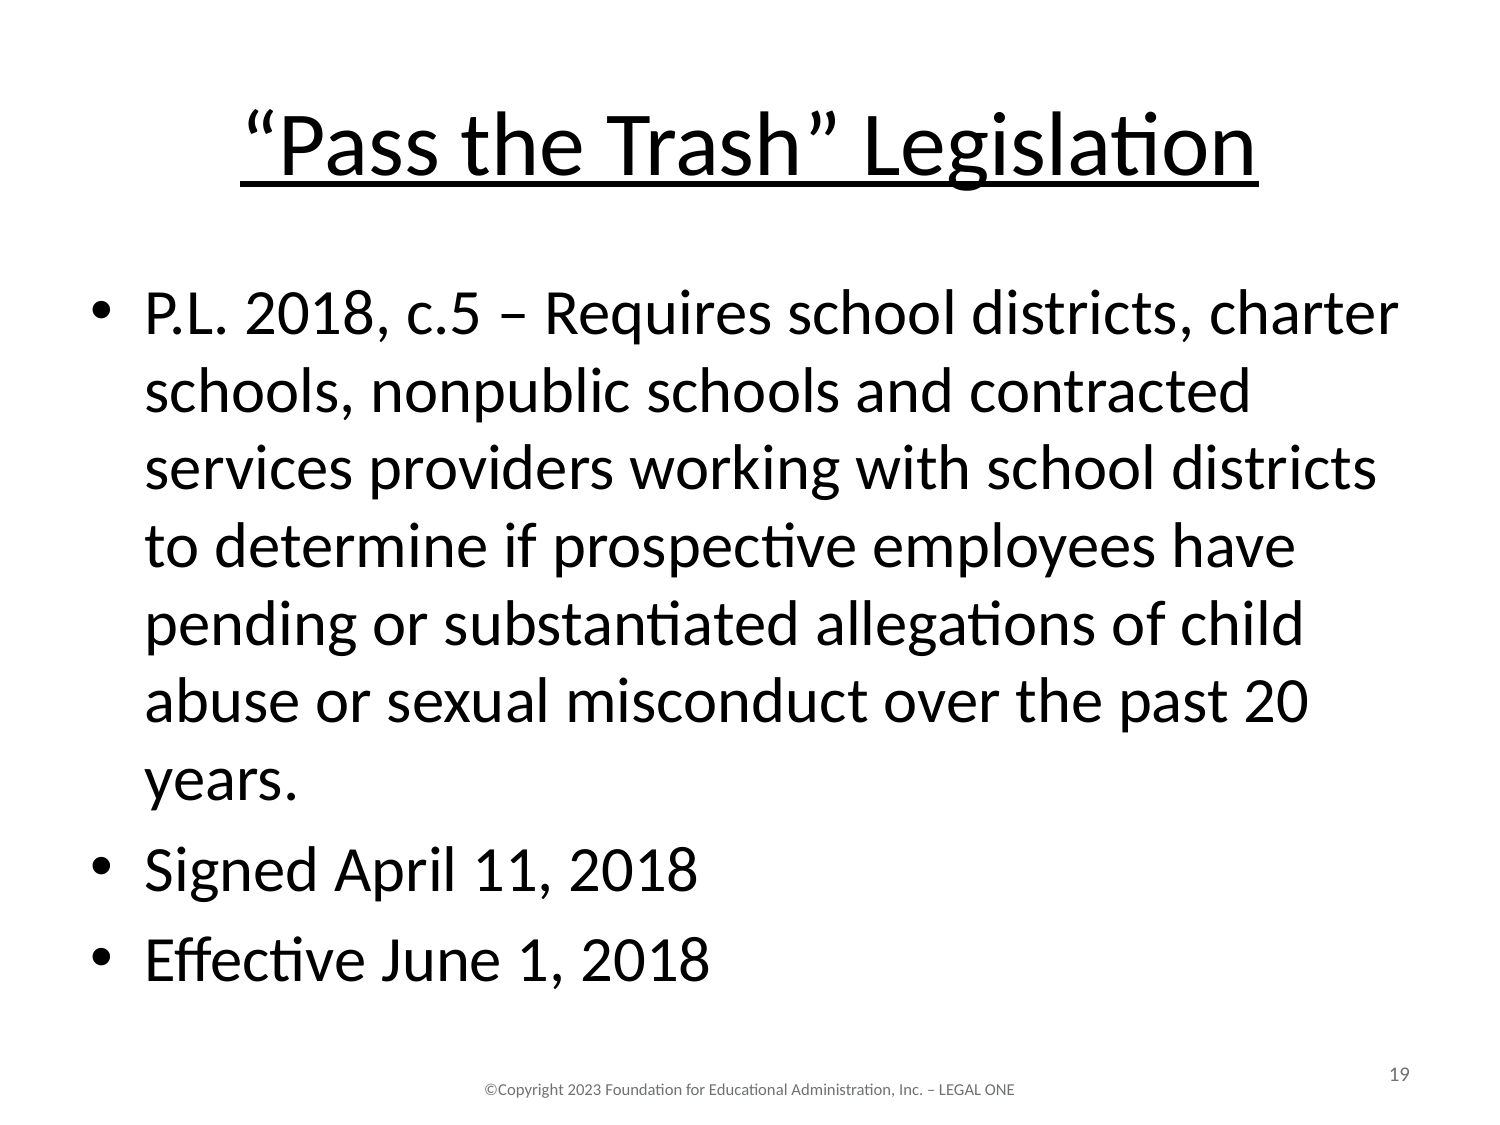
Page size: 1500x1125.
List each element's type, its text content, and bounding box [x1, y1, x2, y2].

list P.L. 2018, c.5 – Requires school districts, charter schools, nonpublic schools and contracted services providers working with school districts to determine if prospective employees have pending or substantiated allegations of child abuse or sexual misconduct over the past 20 years. Signed April 11, 2018 Effective June 1, 2018 [75, 262, 1425, 1005]
title “Pass the Trash” Legislation [75, 45, 1425, 233]
slide_number 19 [1074, 1042, 1425, 1103]
